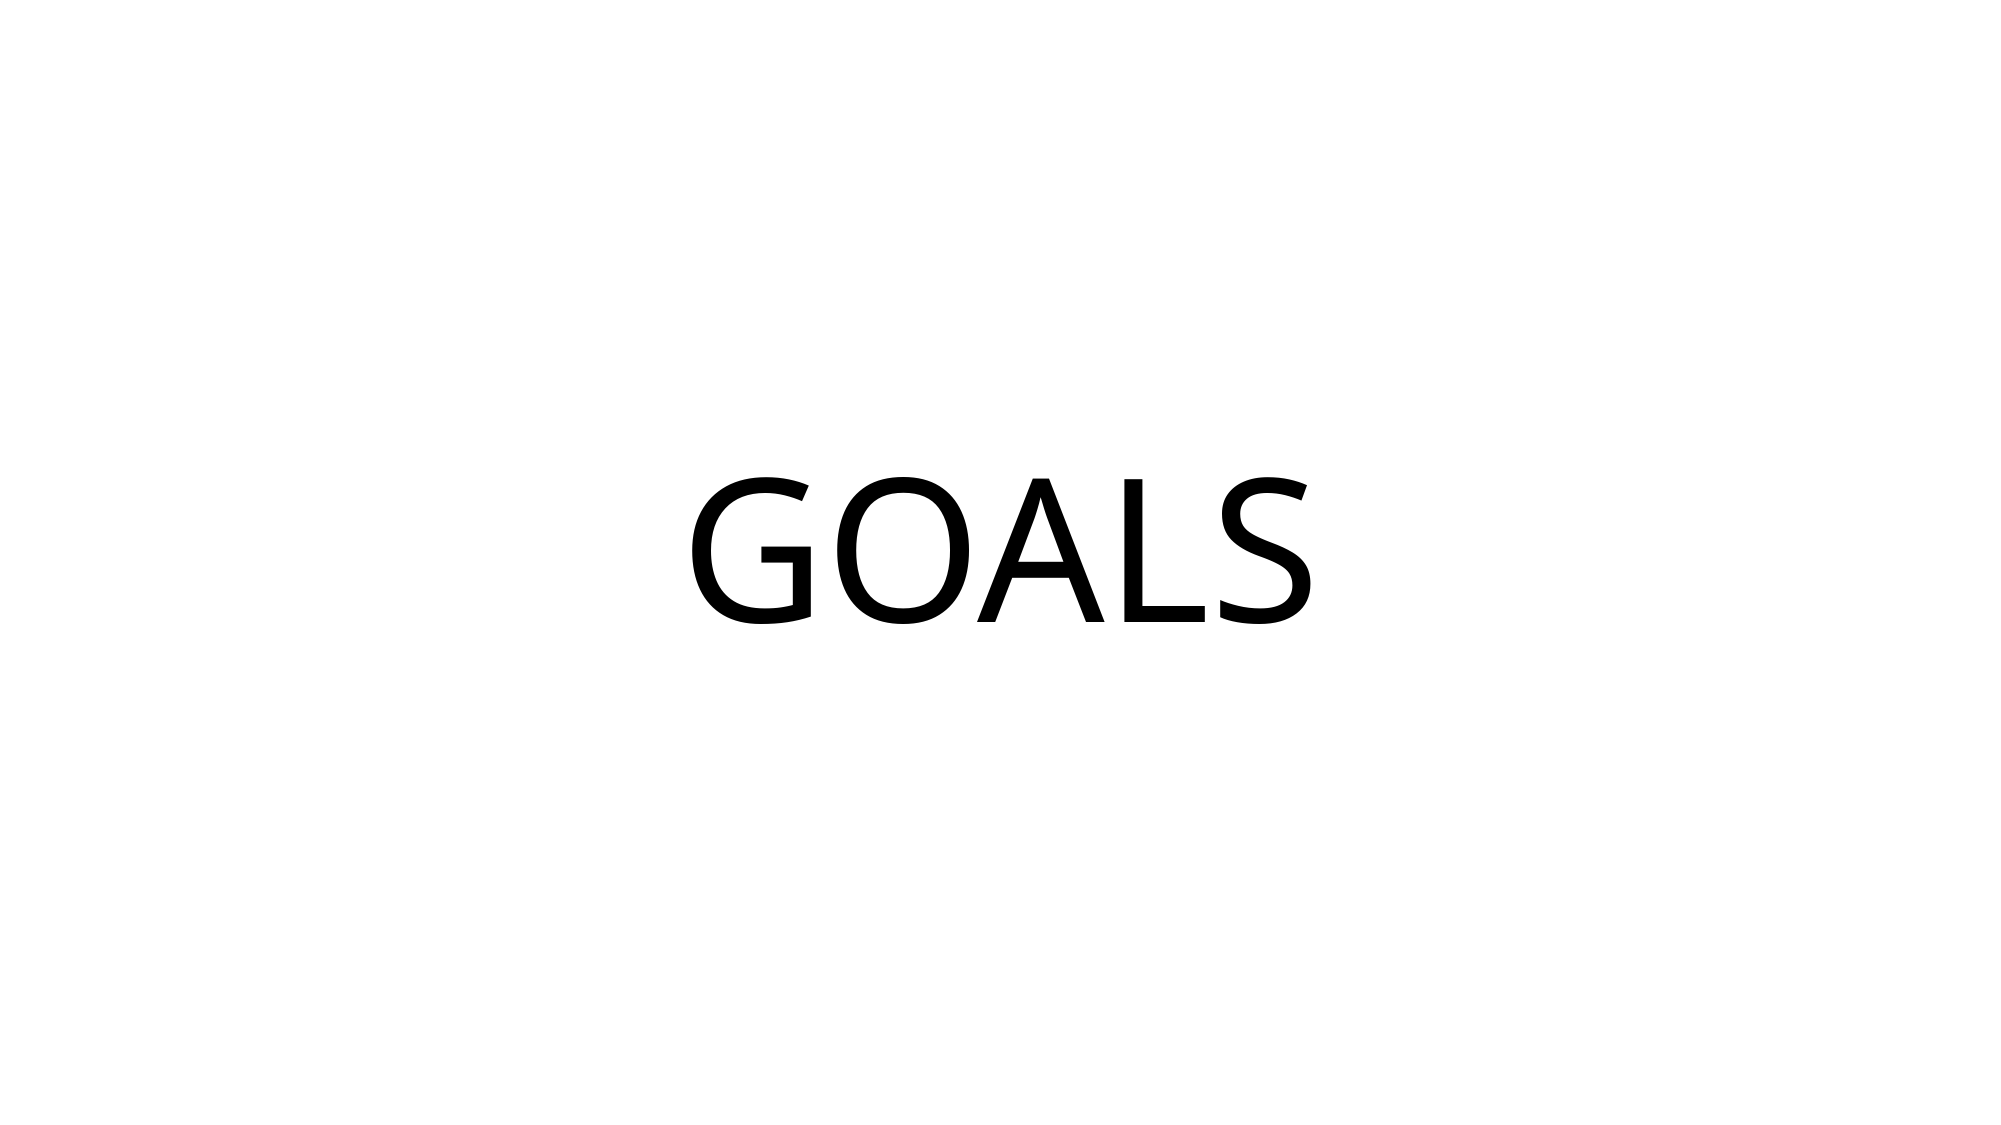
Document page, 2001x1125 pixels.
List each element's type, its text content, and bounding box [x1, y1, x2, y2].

title GOALS [137, 59, 1863, 1057]
